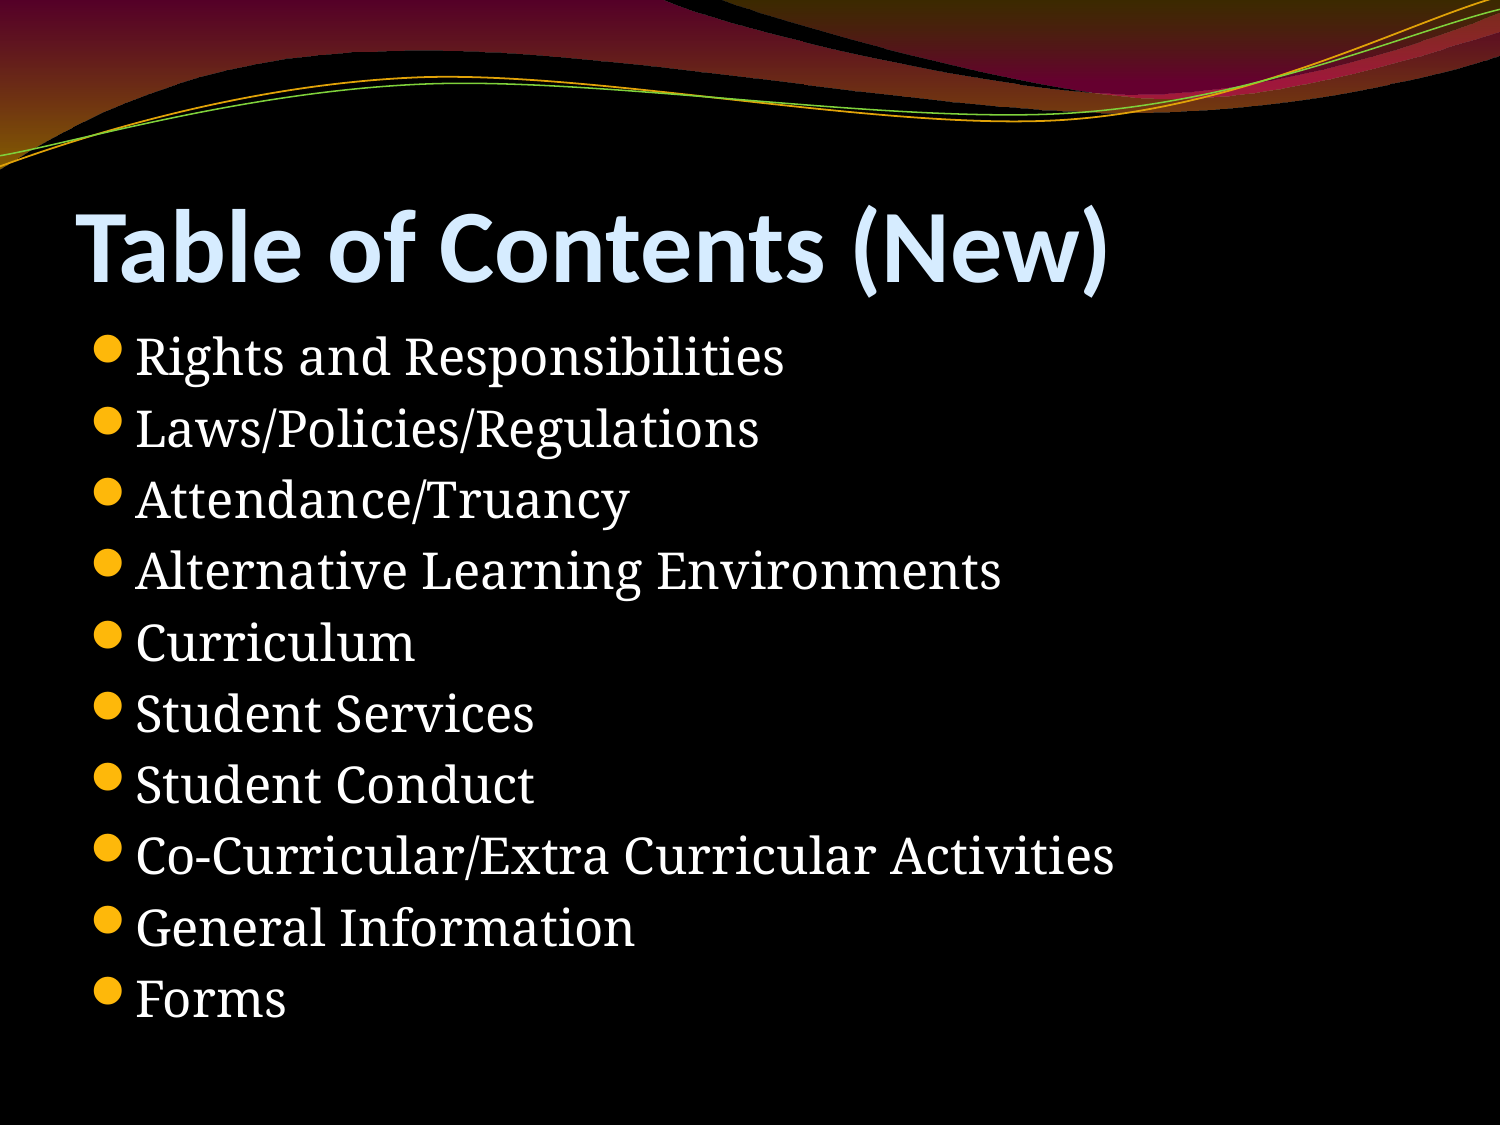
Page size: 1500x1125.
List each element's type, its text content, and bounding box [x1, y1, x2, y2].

list Rights and Responsibilities Laws/Policies/Regulations Attendance/Truancy Alternative Learning Environments Curriculum Student Services Student Conduct Co-Curricular/Extra Curricular Activities General Information Forms [75, 317, 1425, 1038]
title Table of Contents (New) [75, 115, 1425, 303]
